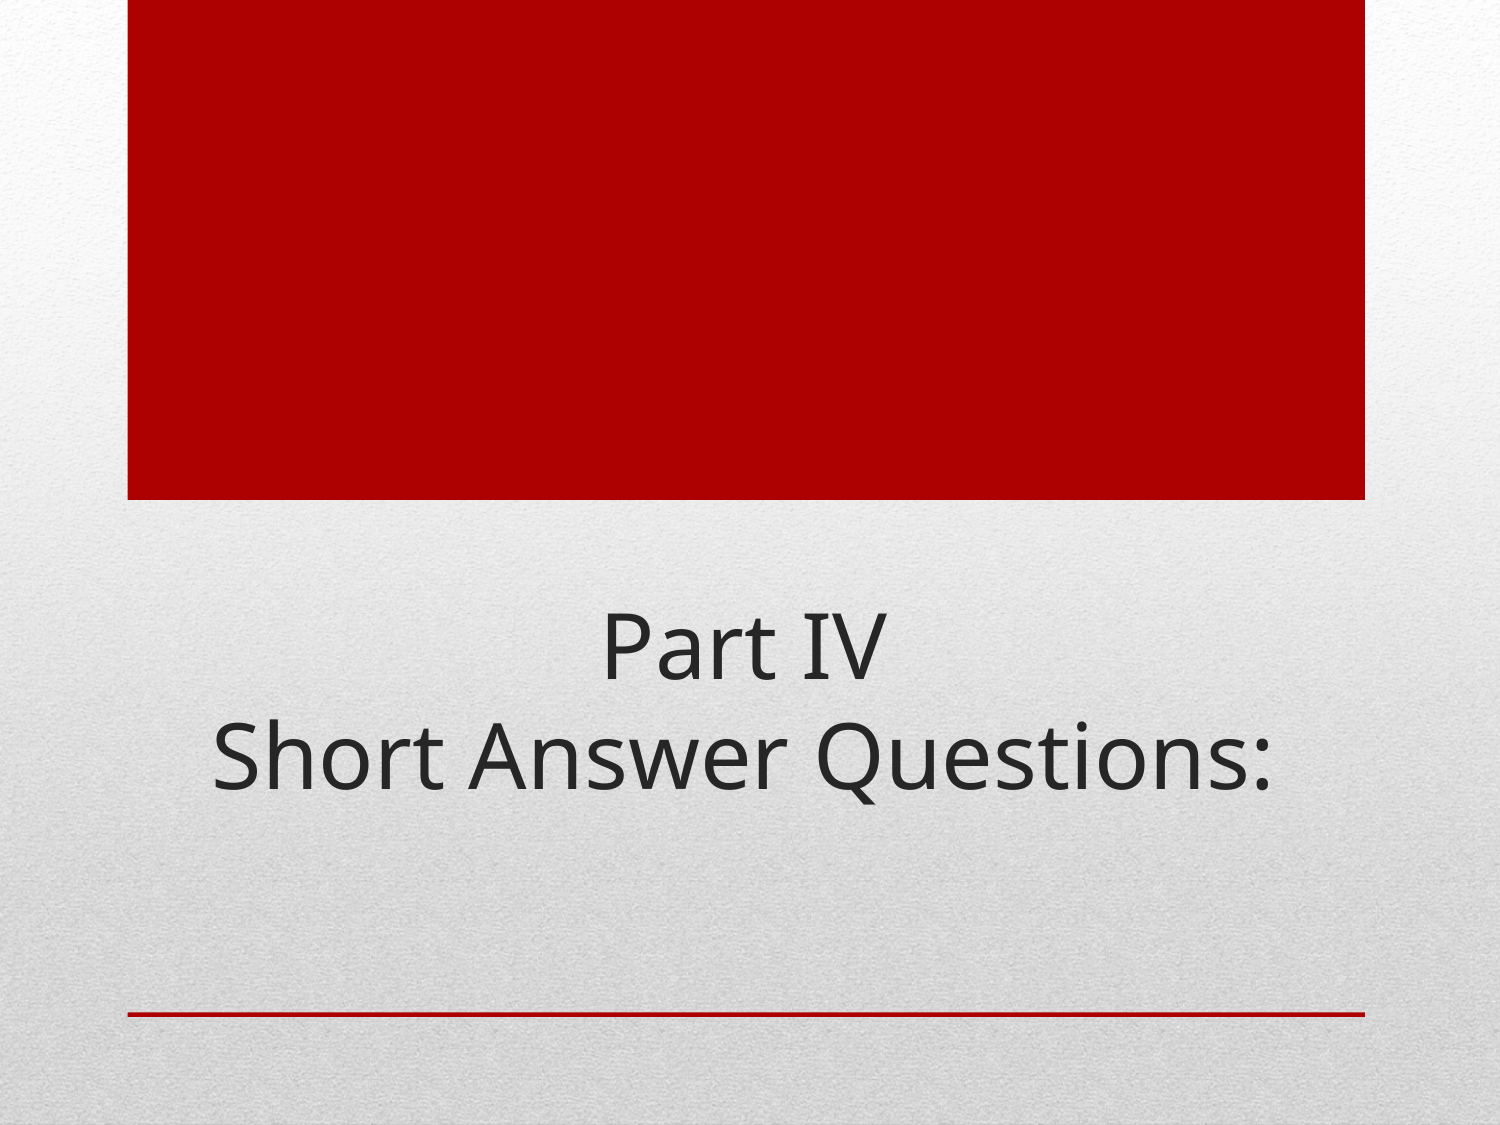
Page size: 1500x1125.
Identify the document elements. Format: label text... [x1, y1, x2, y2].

title Part IV Short Answer Questions: [125, 675, 1363, 925]
